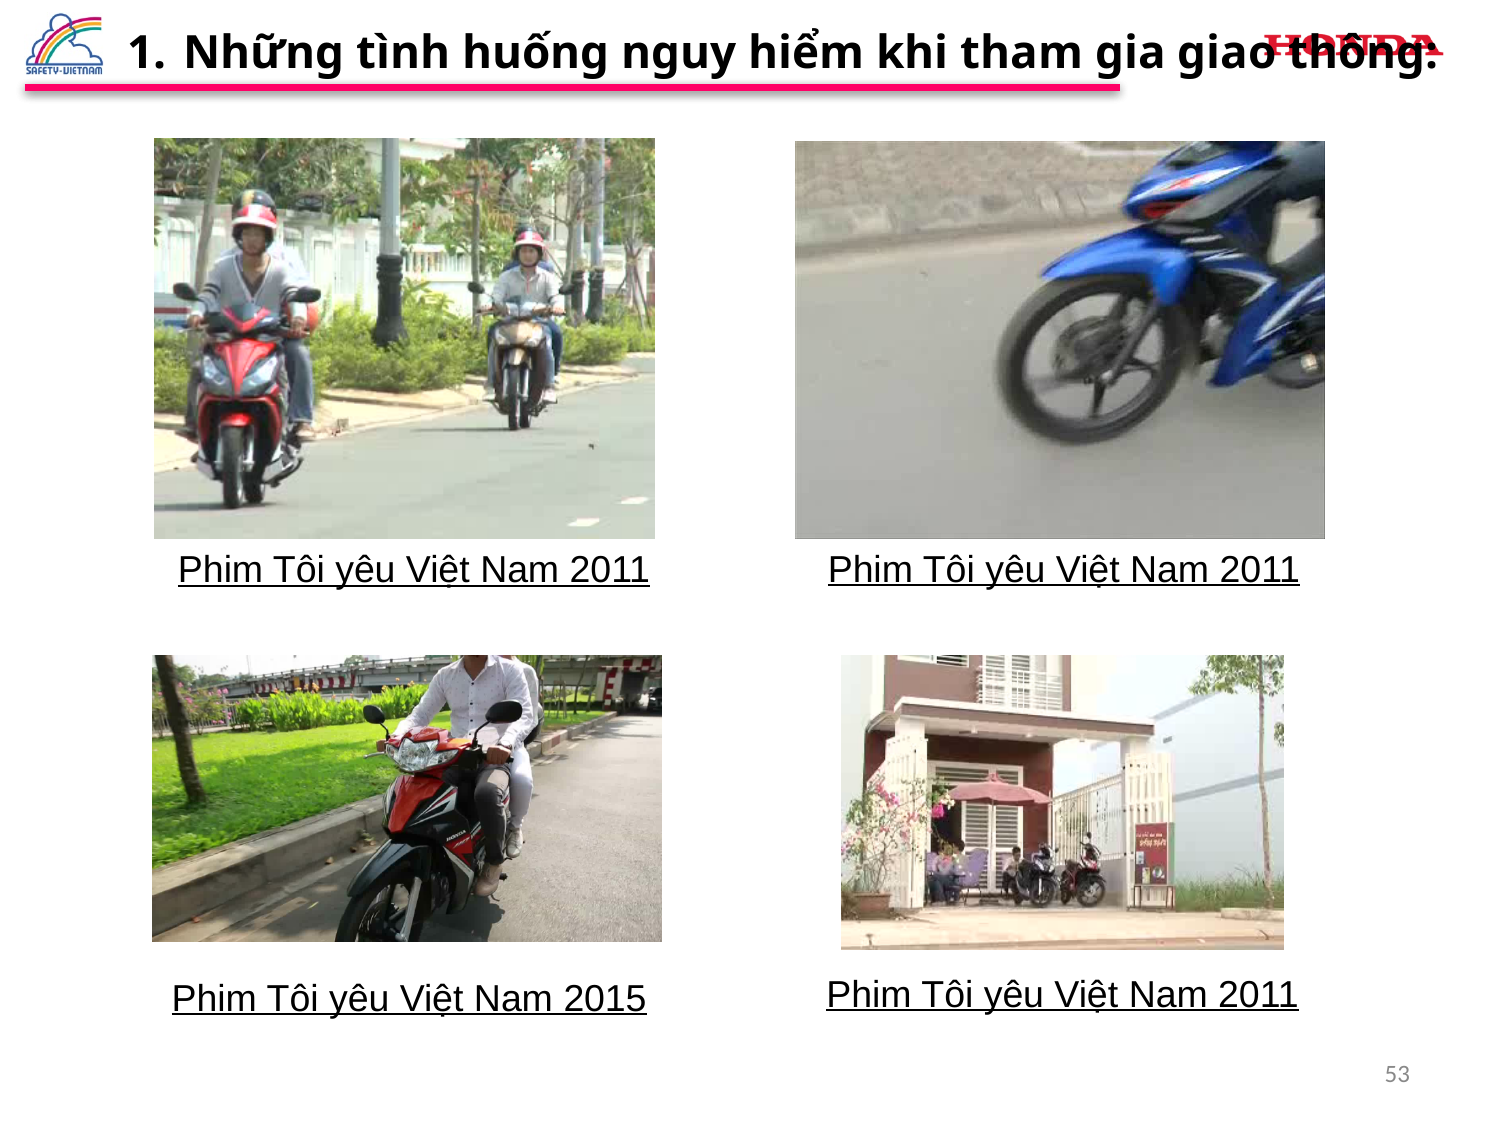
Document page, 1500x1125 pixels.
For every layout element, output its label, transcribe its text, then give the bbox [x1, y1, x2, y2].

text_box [153, 137, 656, 540]
text_box Những tình huống nguy hiểm khi tham gia giao thông: [112, 0, 1500, 85]
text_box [840, 654, 1285, 951]
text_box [151, 654, 663, 943]
text_box Phim Tôi yêu Việt Nam 2015 [138, 966, 680, 1027]
text_box Phim Tôi yêu Việt Nam 2011 [787, 962, 1338, 1023]
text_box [793, 140, 1326, 540]
text_box Phim Tôi yêu Việt Nam 2011 [763, 537, 1364, 598]
text_box Phim Tôi yêu Việt Nam 2011 [128, 537, 700, 598]
slide_number 53 [1074, 1042, 1425, 1103]
picture [24, 12, 104, 75]
